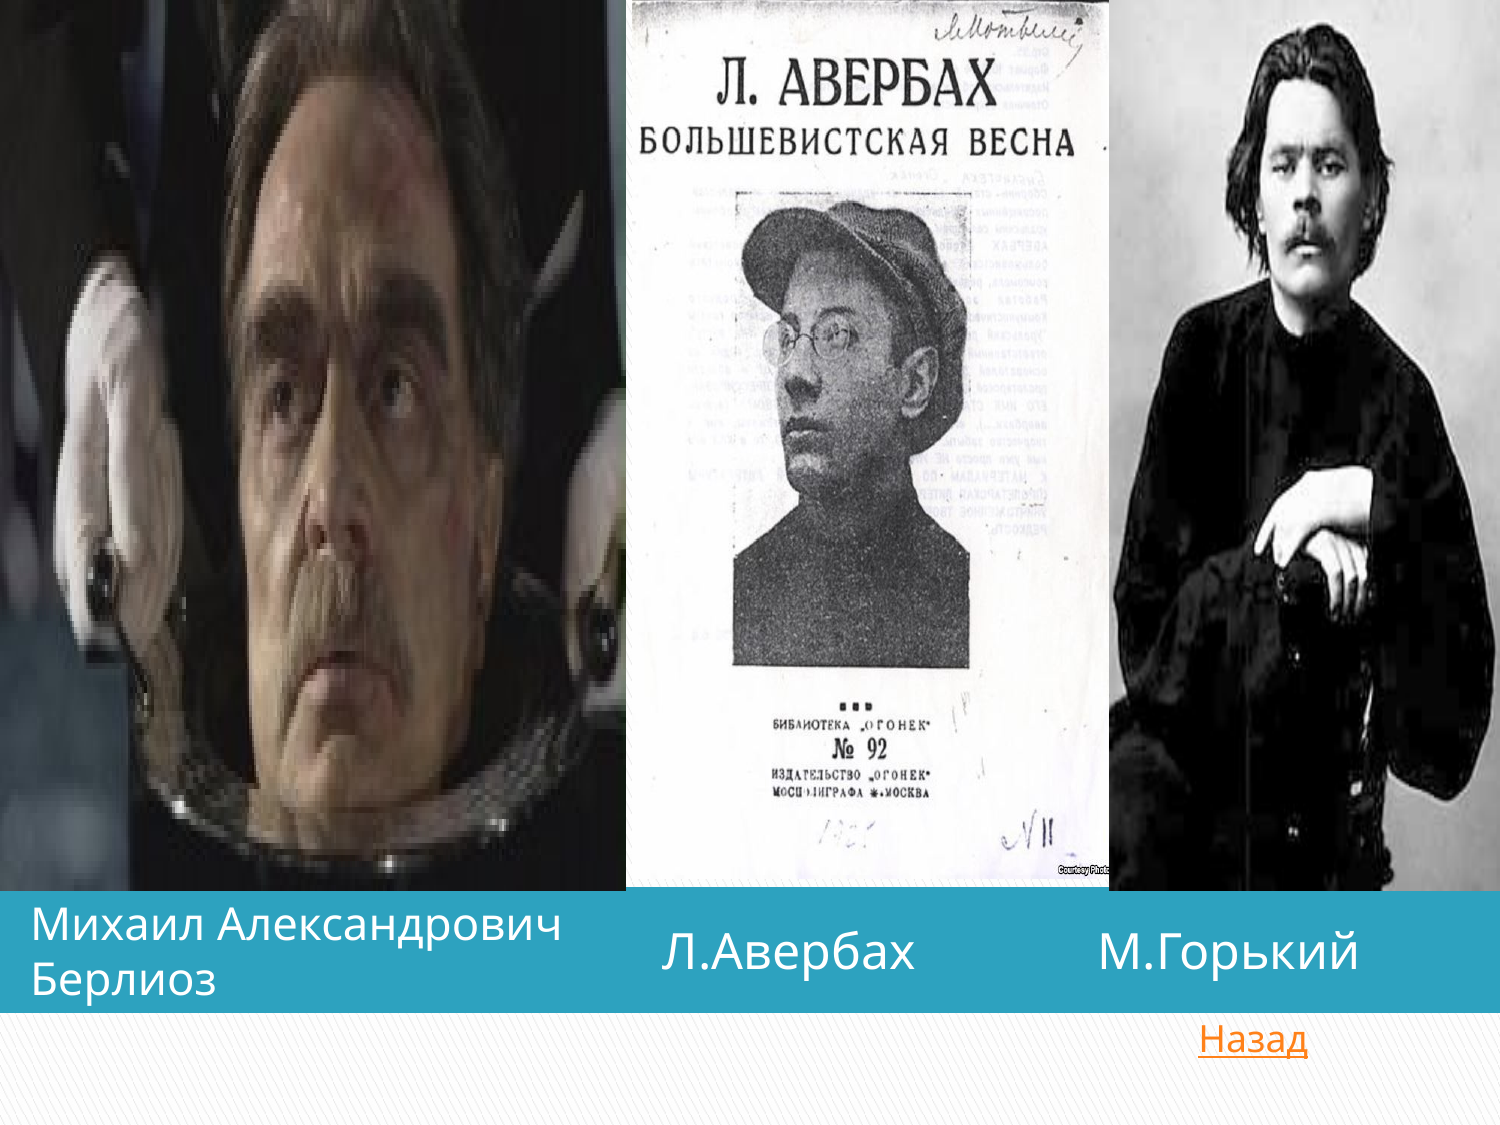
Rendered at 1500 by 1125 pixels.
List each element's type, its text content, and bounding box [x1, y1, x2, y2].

text_box Назад [1183, 1007, 1433, 1074]
picture [0, 0, 626, 891]
list Михаил Александрович Берлиоз [0, 891, 632, 1013]
picture [632, 0, 1109, 880]
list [1109, 0, 1500, 891]
list Л.Авербах М.Горький [632, 891, 1500, 1013]
